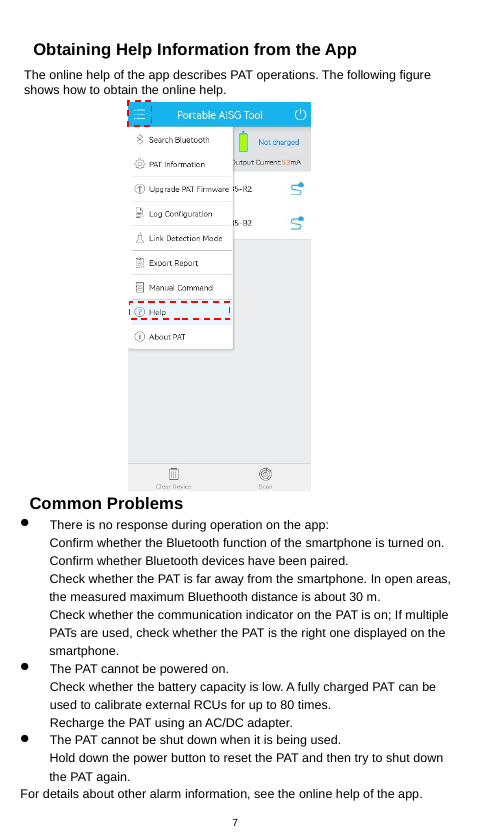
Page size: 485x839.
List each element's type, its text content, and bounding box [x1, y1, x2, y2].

text_box There is no response during operation on the app: Confirm whether the Bluetooth function of the smartphone is turned on. Confirm whether Bluetooth devices have been paired. Check whether the PAT is far away from the smartphone. In open areas, the measured maximum Bluethooth distance is about 30 m. Check whether the communication indicator on the PAT is on; If multiple PATs are used, check whether the PAT is the right one displayed on the smartphone. The PAT cannot be powered on. Check whether the battery capacity is low. A fully charged PAT can be used to calibrate external RCUs for up to 80 times. Recharge the PAT using an AC/DC adapter. The PAT cannot be shut down when it is being used. Hold down the power button to reset the PAT and then try to shut down the PAT again. For details about other alarm information, see the online help of the app. [14, 521, 462, 808]
text_box Common Problems [14, 481, 464, 521]
text_box 7 [217, 808, 253, 836]
picture [127, 102, 311, 491]
text_box Obtaining Help Information from the App [19, 31, 468, 60]
text_box The online help of the app describes PAT operations. The following figure shows how to obtain the online help. [18, 60, 468, 103]
